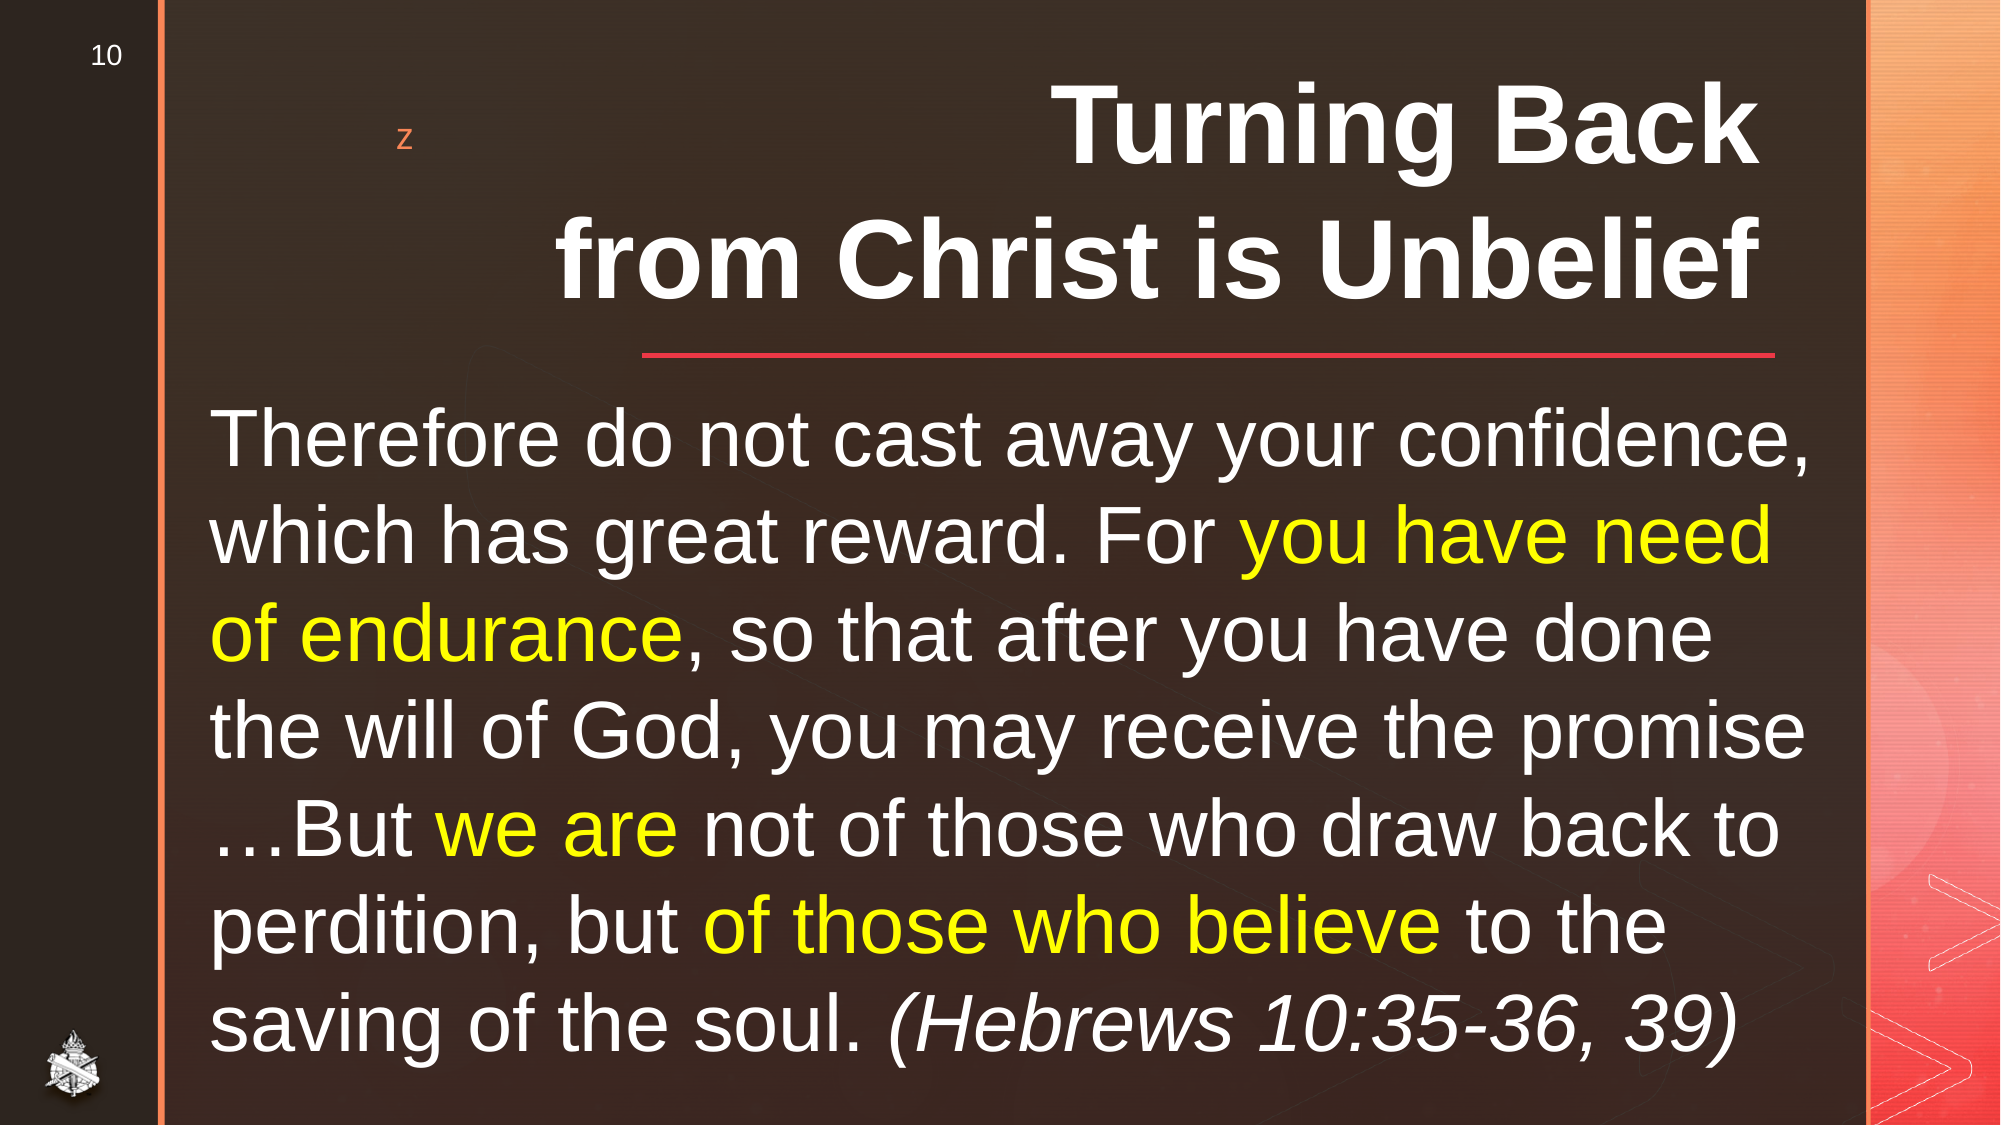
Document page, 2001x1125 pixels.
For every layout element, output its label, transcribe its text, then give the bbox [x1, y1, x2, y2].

list Therefore do not cast away your confidence, which has great reward. For you have need of endurance, so that after you have done the will of God, you may receive the promise …But we are not of those who draw back to perdition, but of those who believe to the saving of the soul. (Hebrews 10:35-36, 39) [193, 371, 1860, 1082]
picture [1871, 0, 2001, 1125]
slide_number 10 [25, 26, 131, 80]
picture [44, 1028, 101, 1099]
title Turning Back from Christ is Unbelief [315, 43, 1776, 340]
